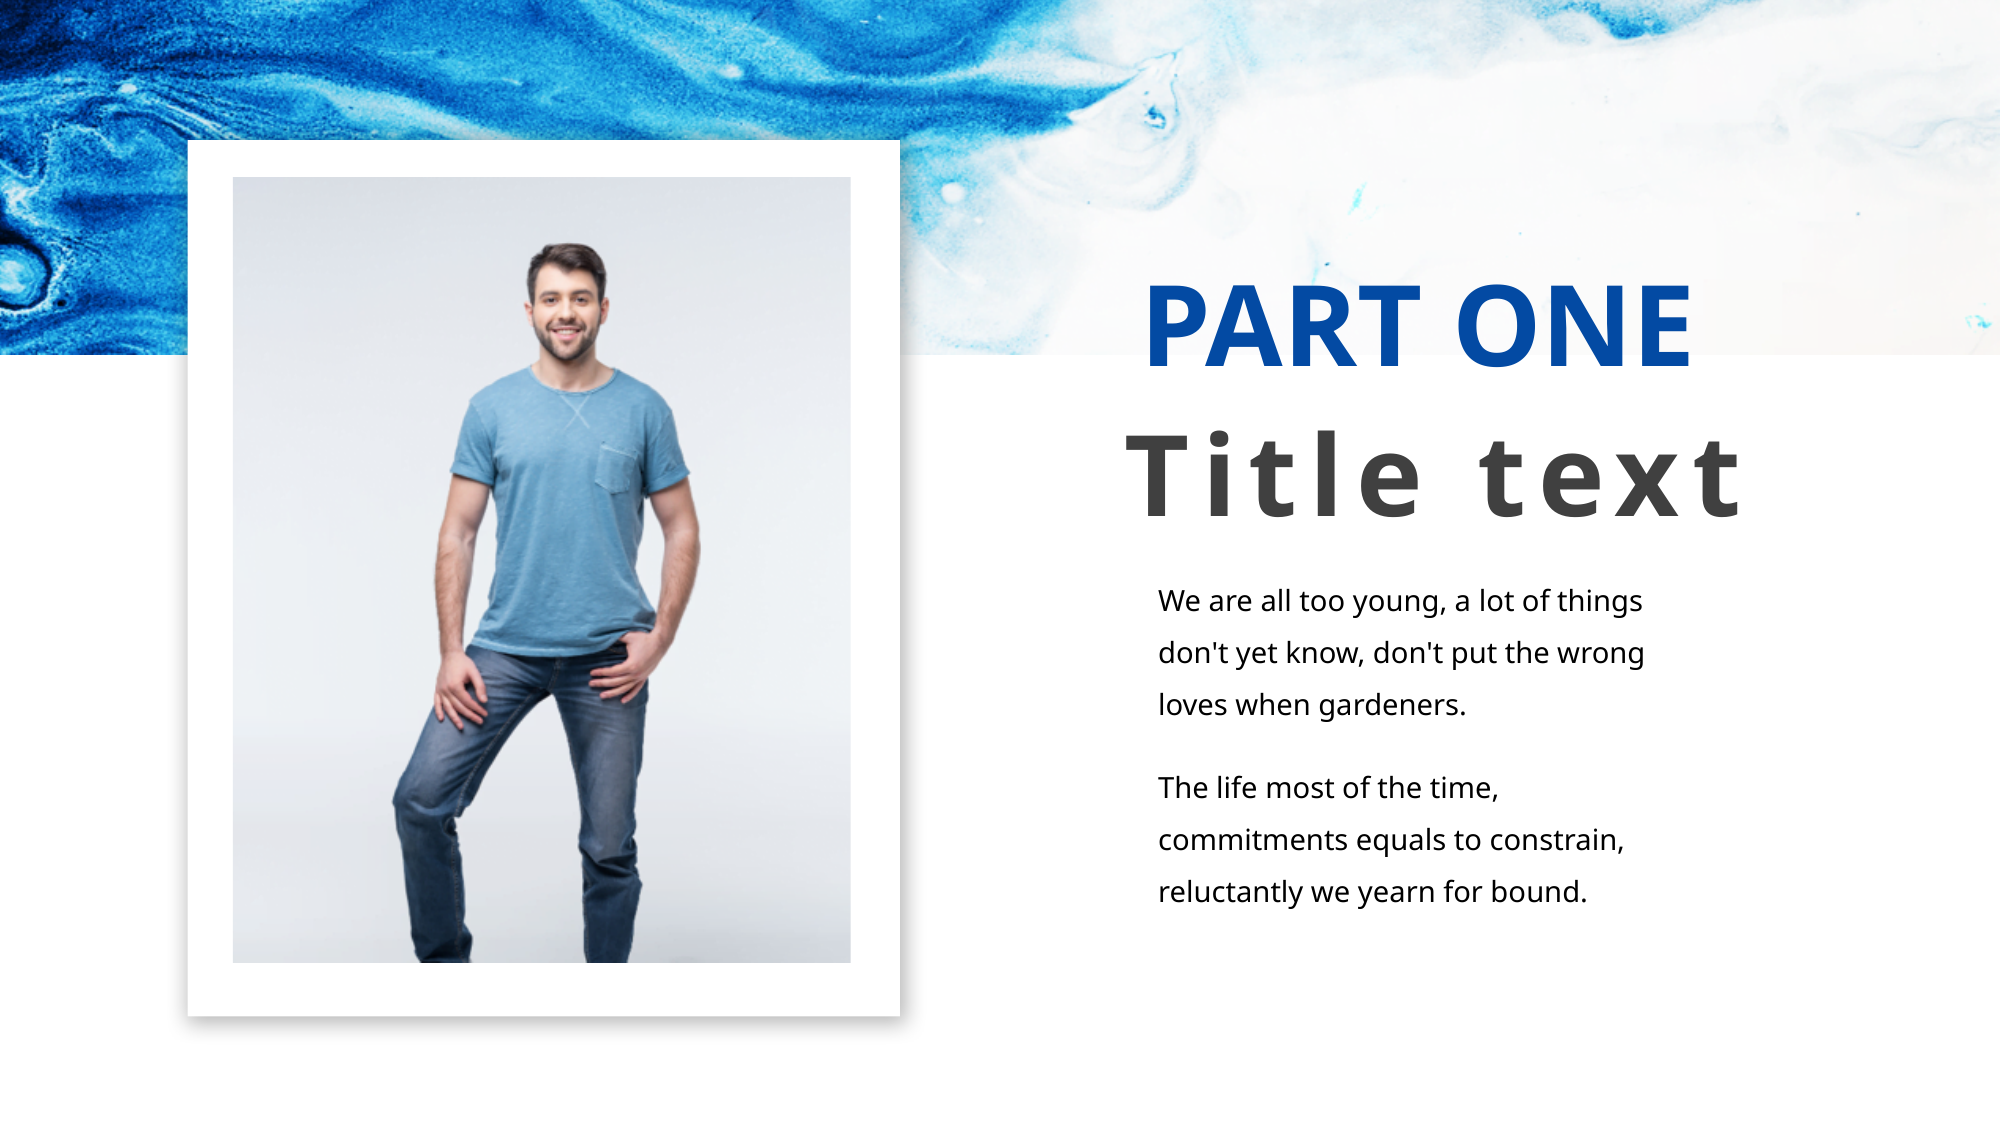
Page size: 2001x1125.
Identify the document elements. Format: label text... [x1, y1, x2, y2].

text_box Title text [1109, 396, 1796, 547]
text_box We are all too young, a lot of things don't yet know, don't put the wrong loves when gardeners. [1143, 557, 1692, 729]
text_box PART ONE [1126, 355, 1764, 396]
text_box The life most of the time, commitments equals to constrain, reluctantly we yearn for bound. [1143, 744, 1692, 916]
text_box [232, 355, 852, 964]
picture [0, 0, 2000, 355]
text_box [186, 355, 901, 1017]
